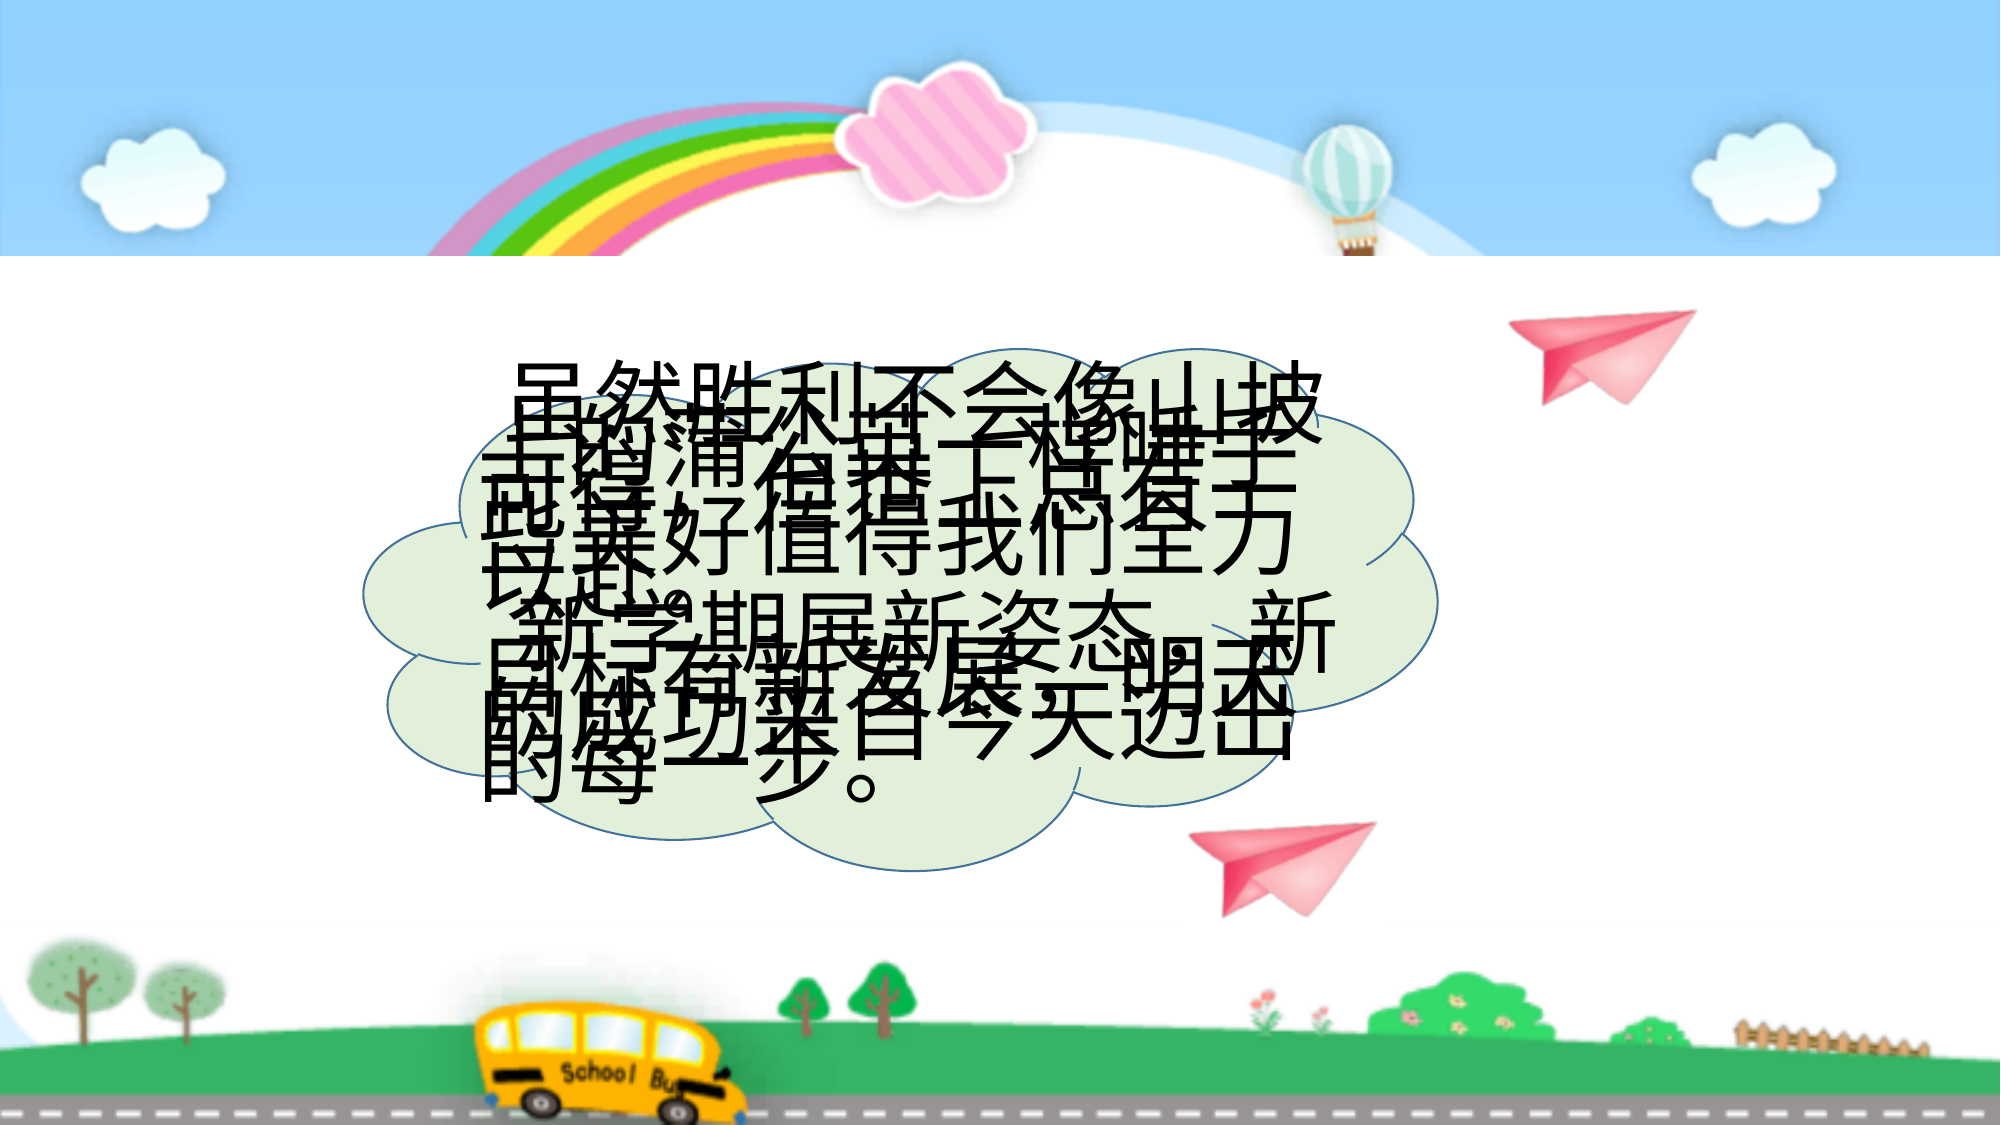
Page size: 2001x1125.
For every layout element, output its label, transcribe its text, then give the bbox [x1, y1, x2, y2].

text_box [0, 256, 2000, 919]
picture [0, 813, 2000, 1125]
text_box [362, 547, 387, 641]
picture [1497, 301, 1709, 417]
text_box [557, 393, 698, 404]
text_box 虽然胜利不会像山坡上的蒲公英一样唾手可得，但世上总有一些美好值得我们全力以赴。 新学期展新姿态，新目标有新发展，明天的成功来自今天迈出的每一步。 [387, 404, 1395, 827]
text_box [777, 827, 1049, 873]
picture [0, 0, 2000, 256]
text_box [587, 827, 763, 841]
text_box [715, 347, 1313, 404]
text_box [1395, 453, 1439, 678]
